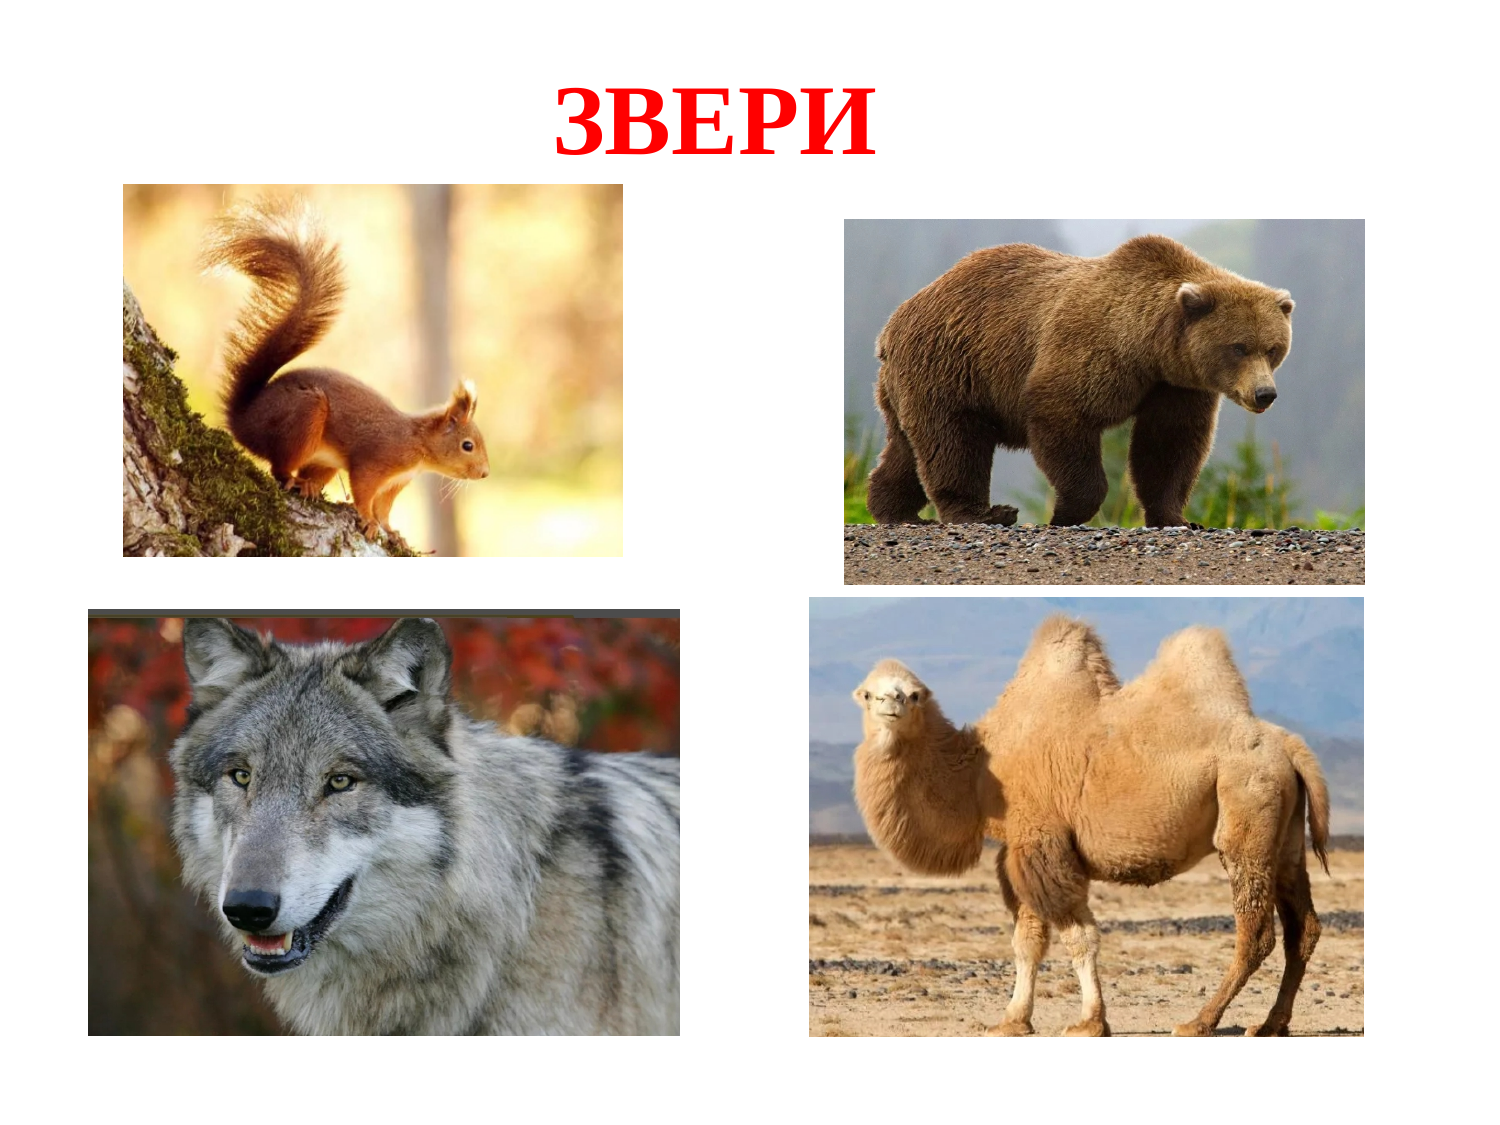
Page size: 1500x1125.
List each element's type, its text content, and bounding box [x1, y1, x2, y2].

picture [808, 597, 1364, 1037]
picture [844, 219, 1365, 585]
text_box ЗВЕРИ [64, 46, 1365, 182]
picture [88, 609, 680, 1037]
picture [123, 184, 623, 558]
